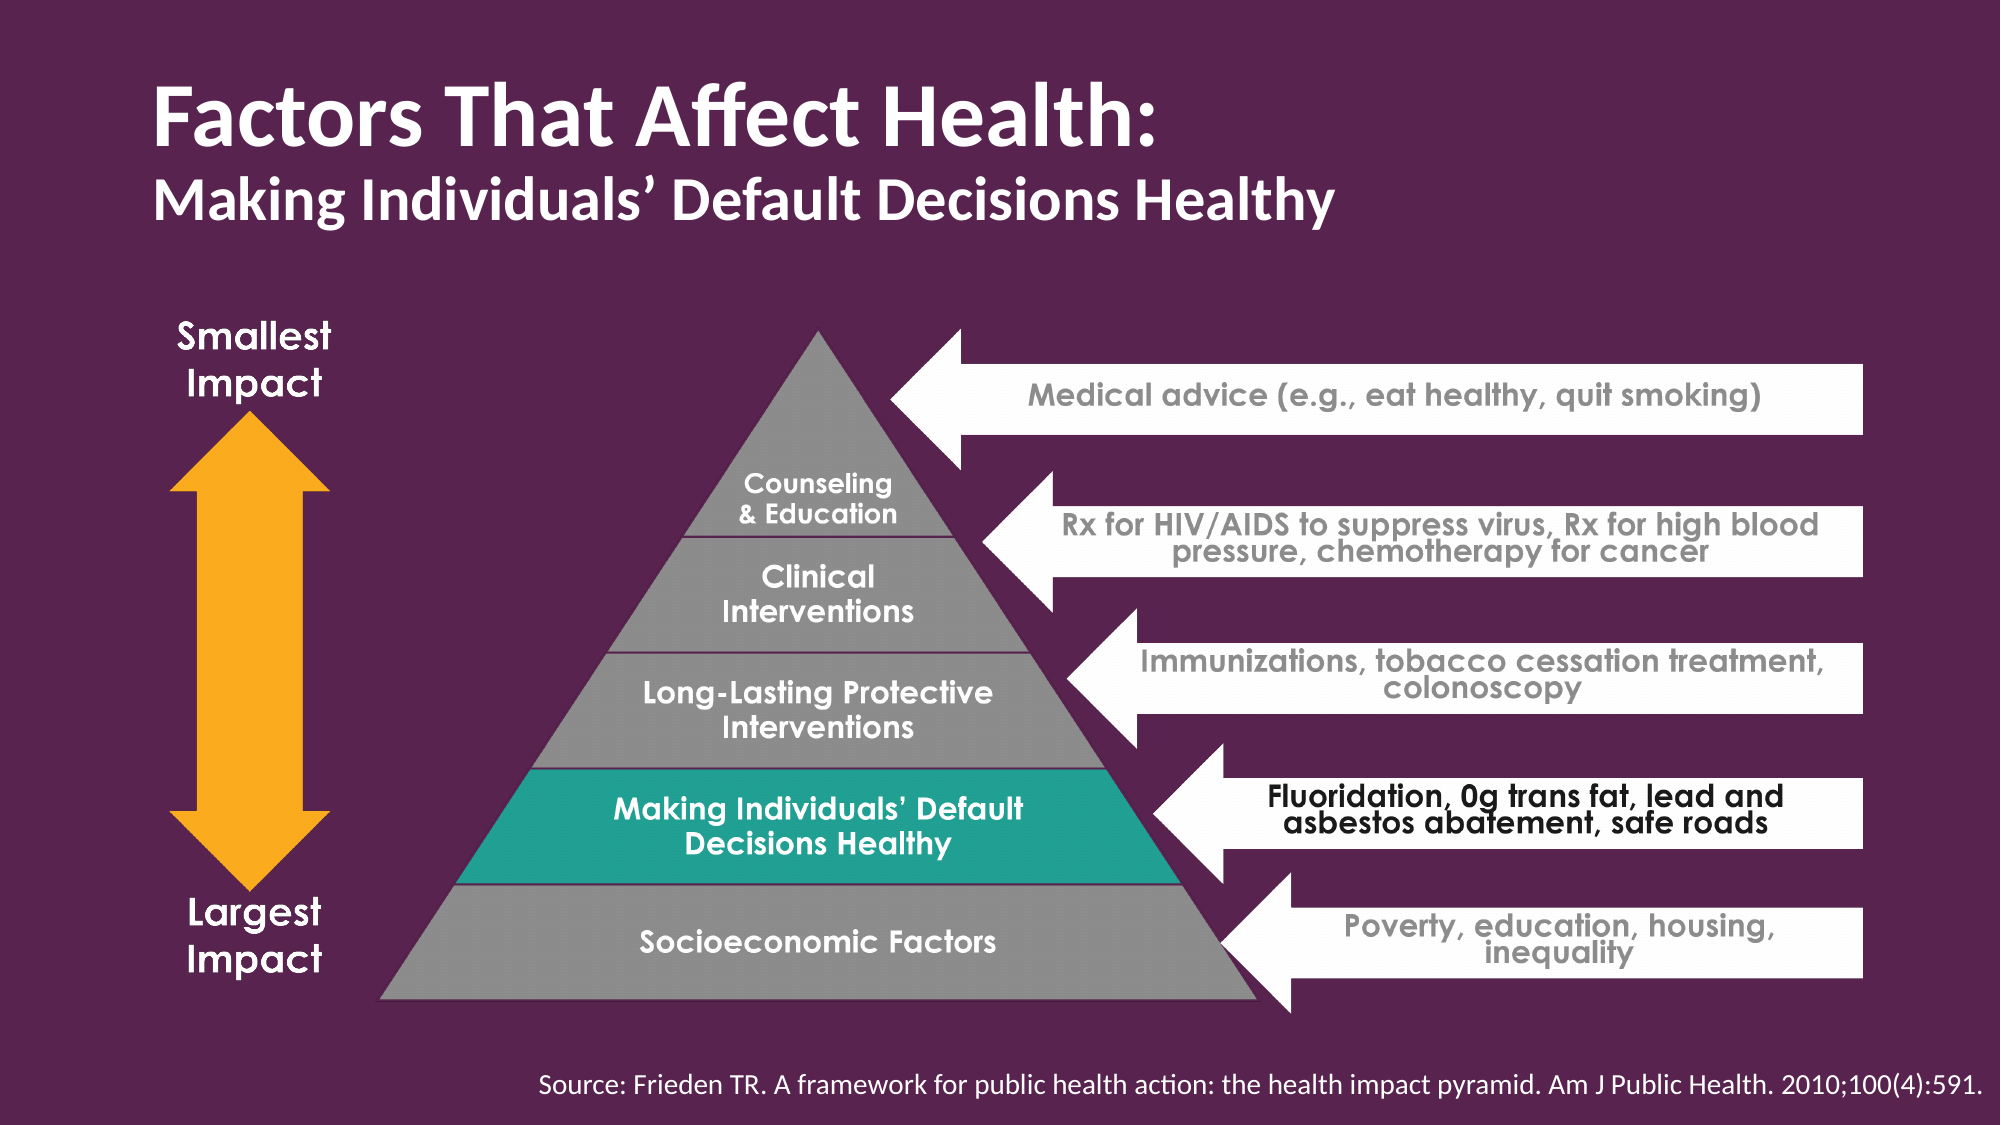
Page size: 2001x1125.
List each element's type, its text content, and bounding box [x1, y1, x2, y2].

title Factors That Affect Health: Making Individuals’ Default Decisions Healthy [137, 59, 1863, 278]
text_box Source: Frieden TR. A framework for public health action: the health impact pyramid. Am J Public Health. 2010;100(4):591. [492, 1061, 2000, 1108]
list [137, 298, 1863, 1014]
